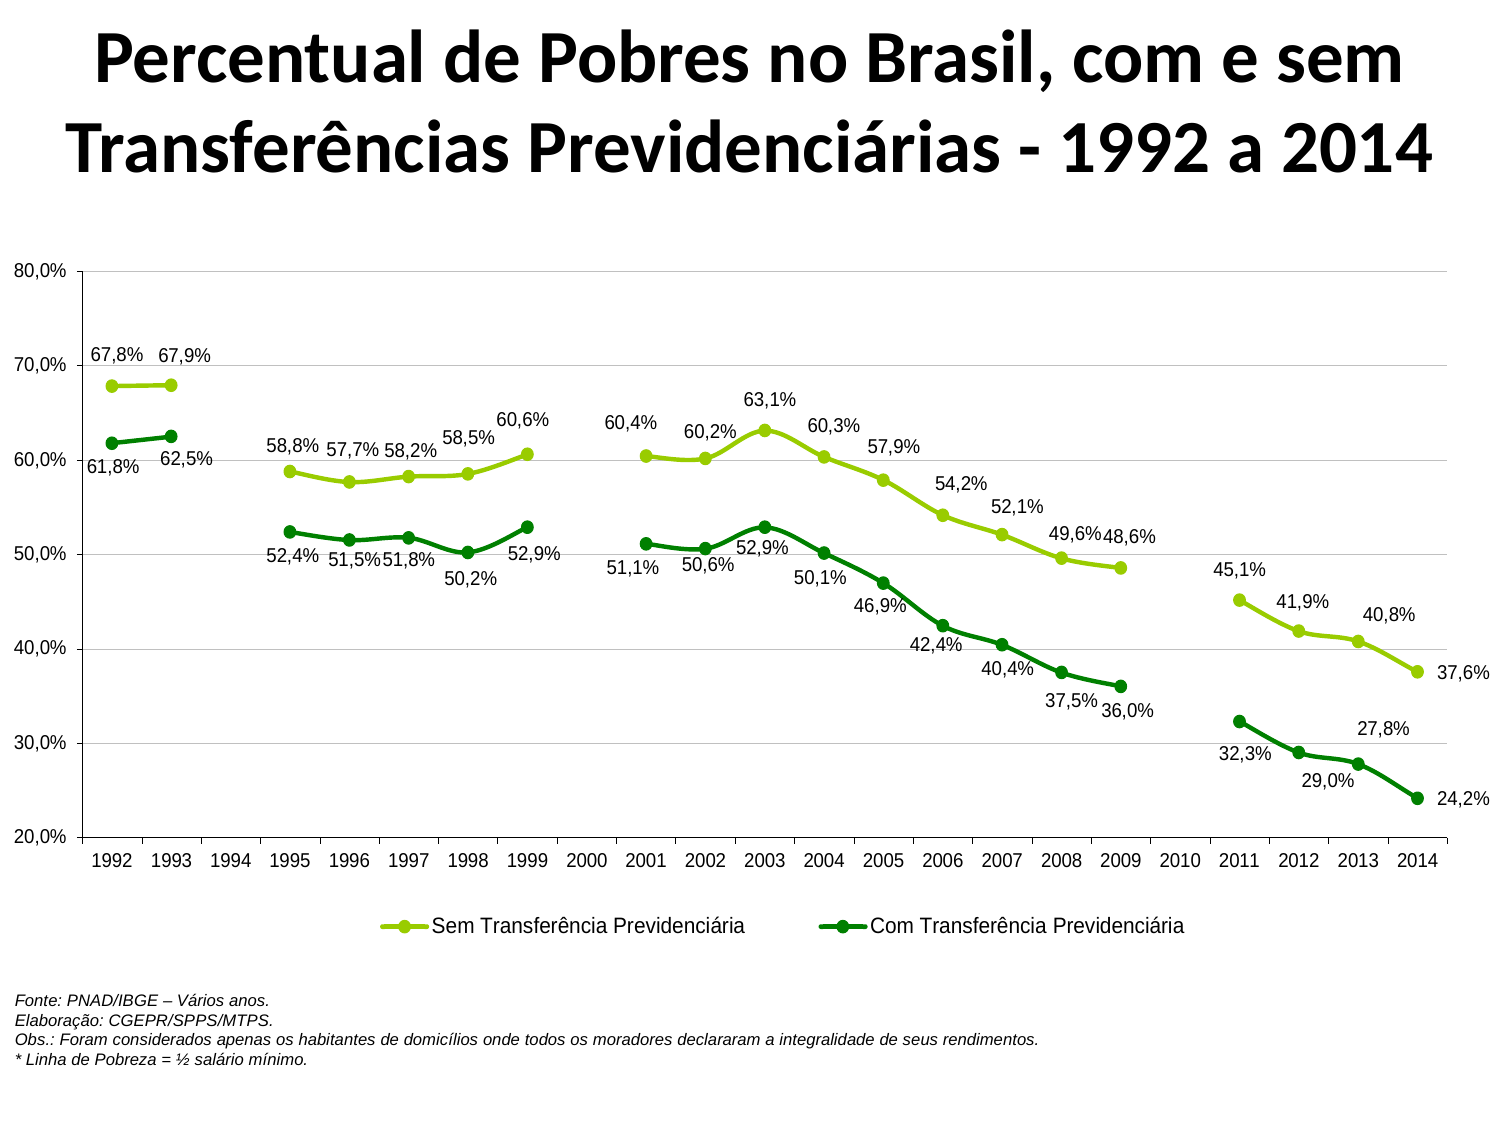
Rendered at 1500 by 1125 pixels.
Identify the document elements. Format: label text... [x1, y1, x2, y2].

text_box Percentual de Pobres no Brasil, com e sem Transferências Previdenciárias - 1992 a 2014 [0, 0, 1500, 195]
text_box Fonte: PNAD/IBGE – Vários anos. Elaboração: CGEPR/SPPS/MTPS. Obs.: Foram considerados apenas os habitantes de domicílios onde todos os moradores declararam a integralidade de seus rendimentos. * Linha de Pobreza = ½ salário mínimo. [0, 981, 1500, 1077]
picture [0, 197, 1500, 963]
